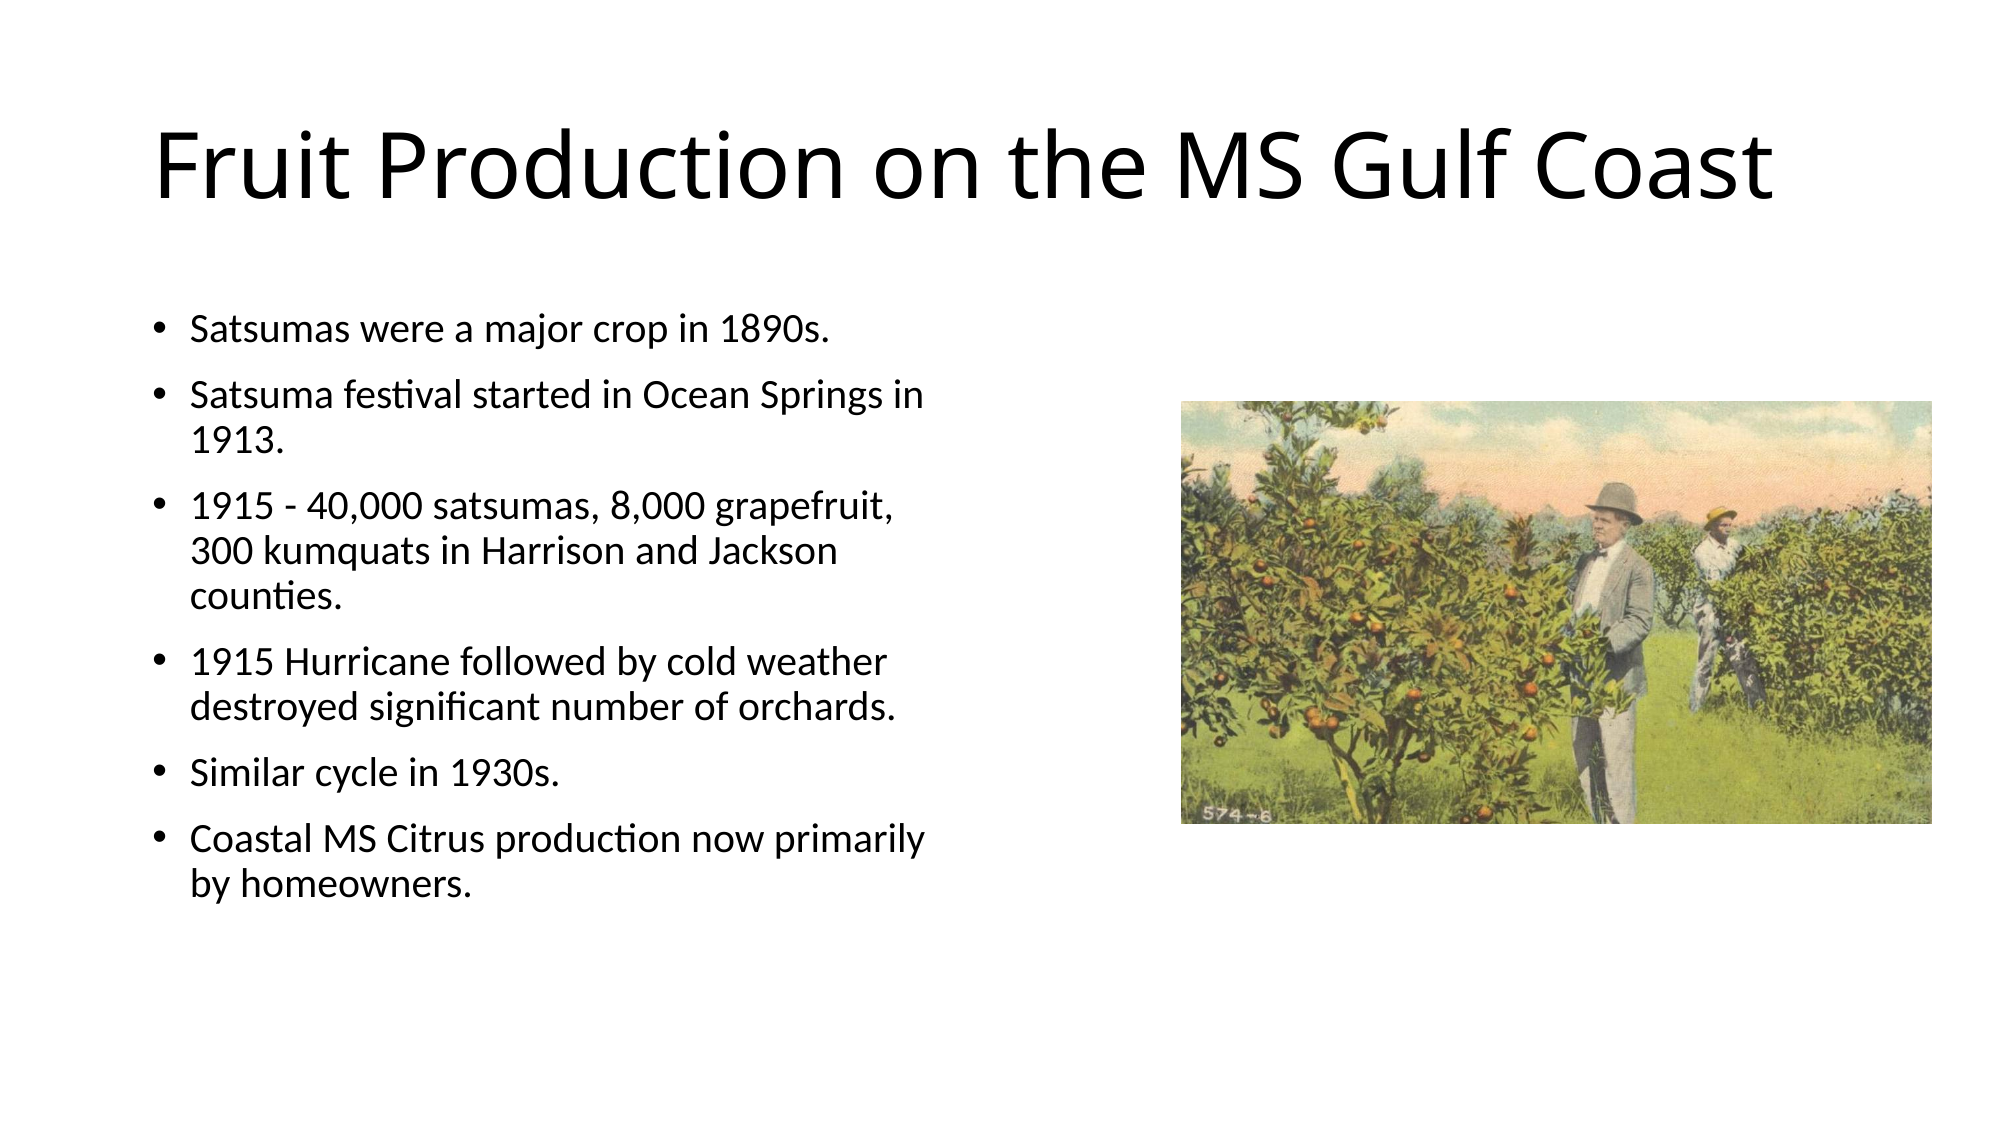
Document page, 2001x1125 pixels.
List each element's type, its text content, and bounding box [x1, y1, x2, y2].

title Fruit Production on the MS Gulf Coast [137, 59, 1863, 278]
list Satsumas were a major crop in 1890s. Satsuma festival started in Ocean Springs in 1913. 1915 - 40,000 satsumas, 8,000 grapefruit, 300 kumquats in Harrison and Jackson counties. 1915 Hurricane followed by cold weather destroyed significant number of orchards. Similar cycle in 1930s. Coastal MS Citrus production now primarily by homeowners. [137, 299, 983, 1014]
picture [1181, 401, 1932, 824]
